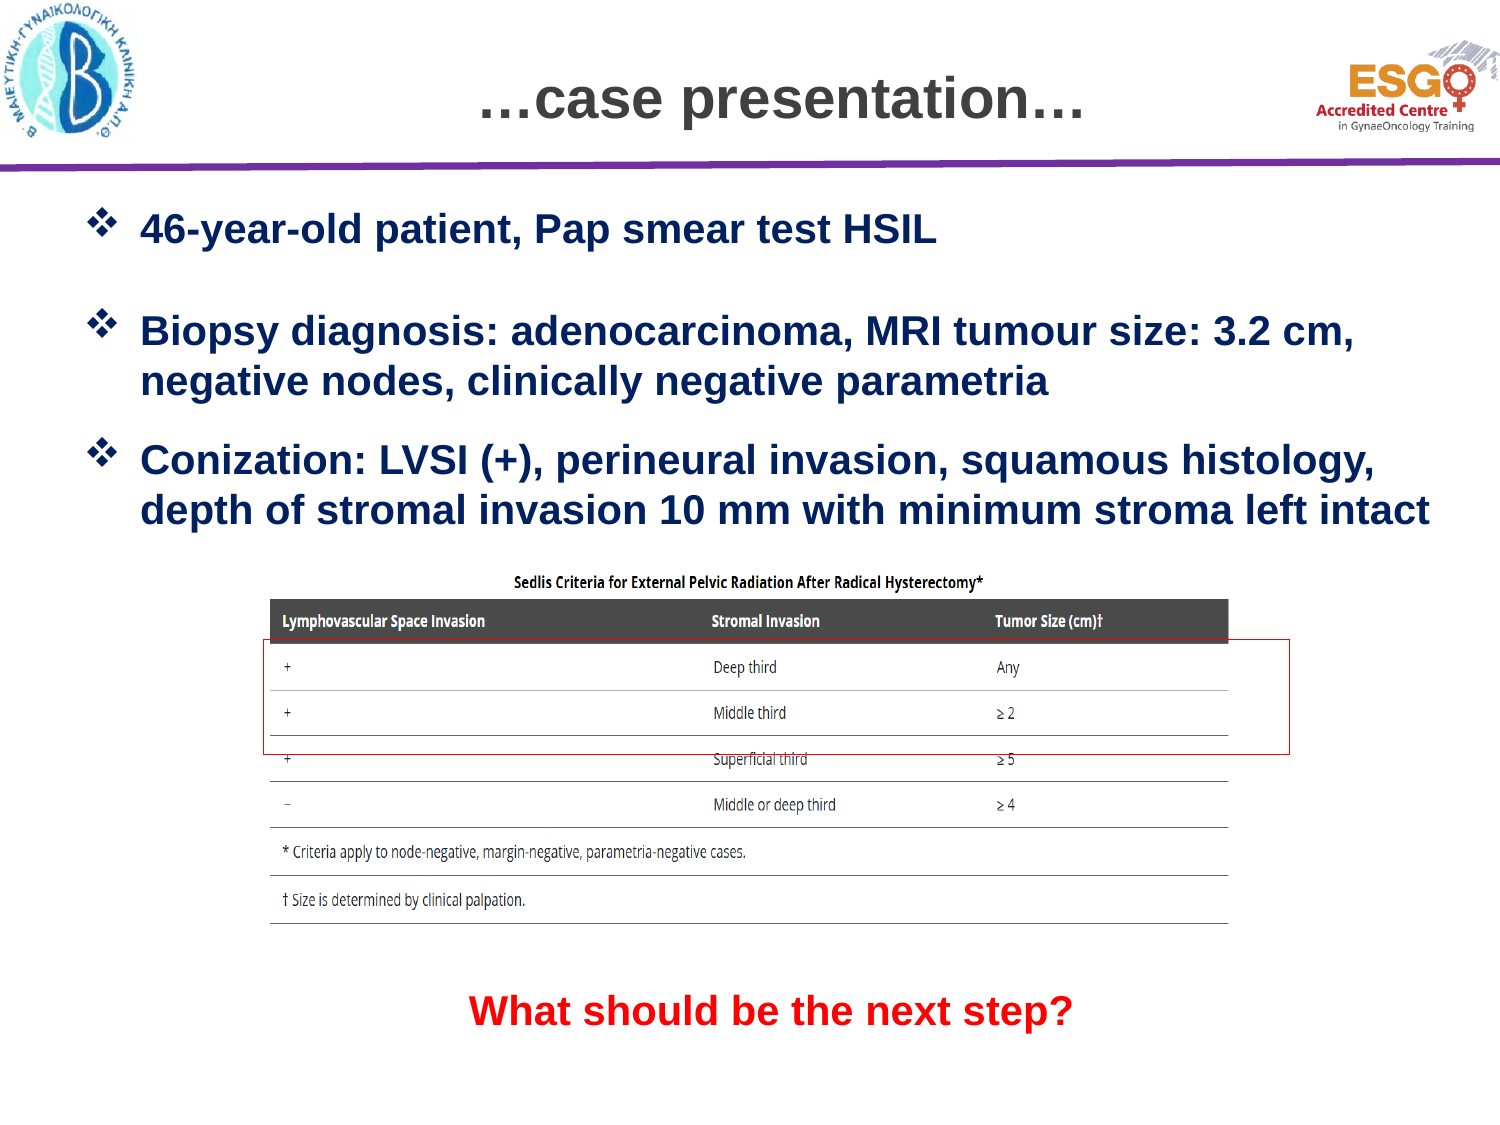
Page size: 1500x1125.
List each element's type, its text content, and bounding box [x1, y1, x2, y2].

text_box Conization: LVSI (+), perineural invasion, squamous histology, depth of stromal invasion 10 mm with minimum stroma left intact [68, 425, 1475, 541]
text_box Biopsy diagnosis: adenocarcinoma, MRI tumour size: 3.2 cm, negative nodes, clinically negative parametria [68, 296, 1475, 411]
text_box What should be the next step? [394, 975, 1149, 1041]
picture [1316, 40, 1500, 132]
picture [0, 0, 138, 140]
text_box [253, 542, 1290, 931]
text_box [0, 161, 1500, 169]
text_box …case presentation… [262, 52, 1303, 138]
text_box 46-year-old patient, Pap smear test HSIL [68, 194, 1475, 260]
